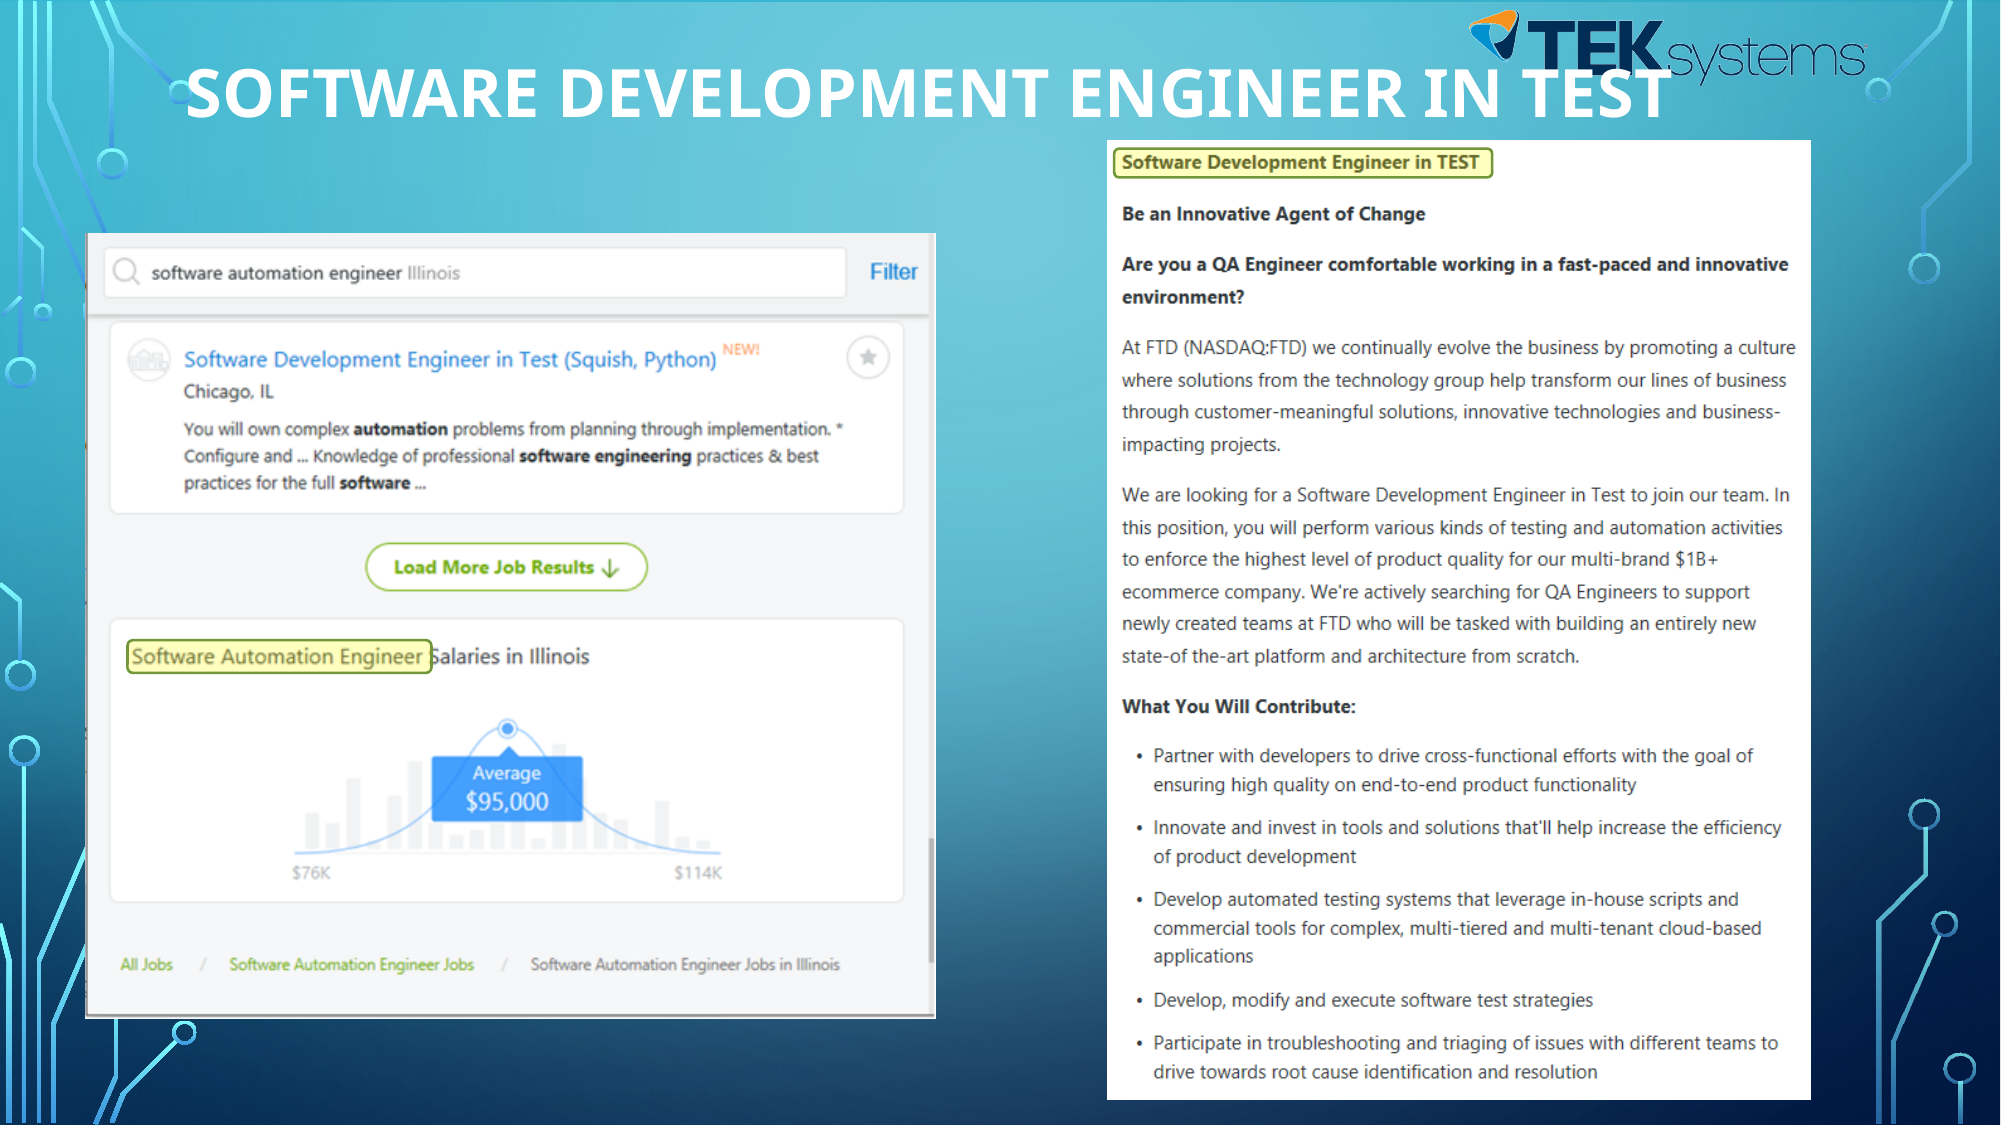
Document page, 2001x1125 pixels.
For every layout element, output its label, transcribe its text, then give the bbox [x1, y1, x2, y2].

picture [1107, 140, 1812, 1100]
picture [85, 233, 937, 1019]
title Software Development Engineer in Test [170, 19, 1796, 263]
picture [1453, 0, 1884, 92]
